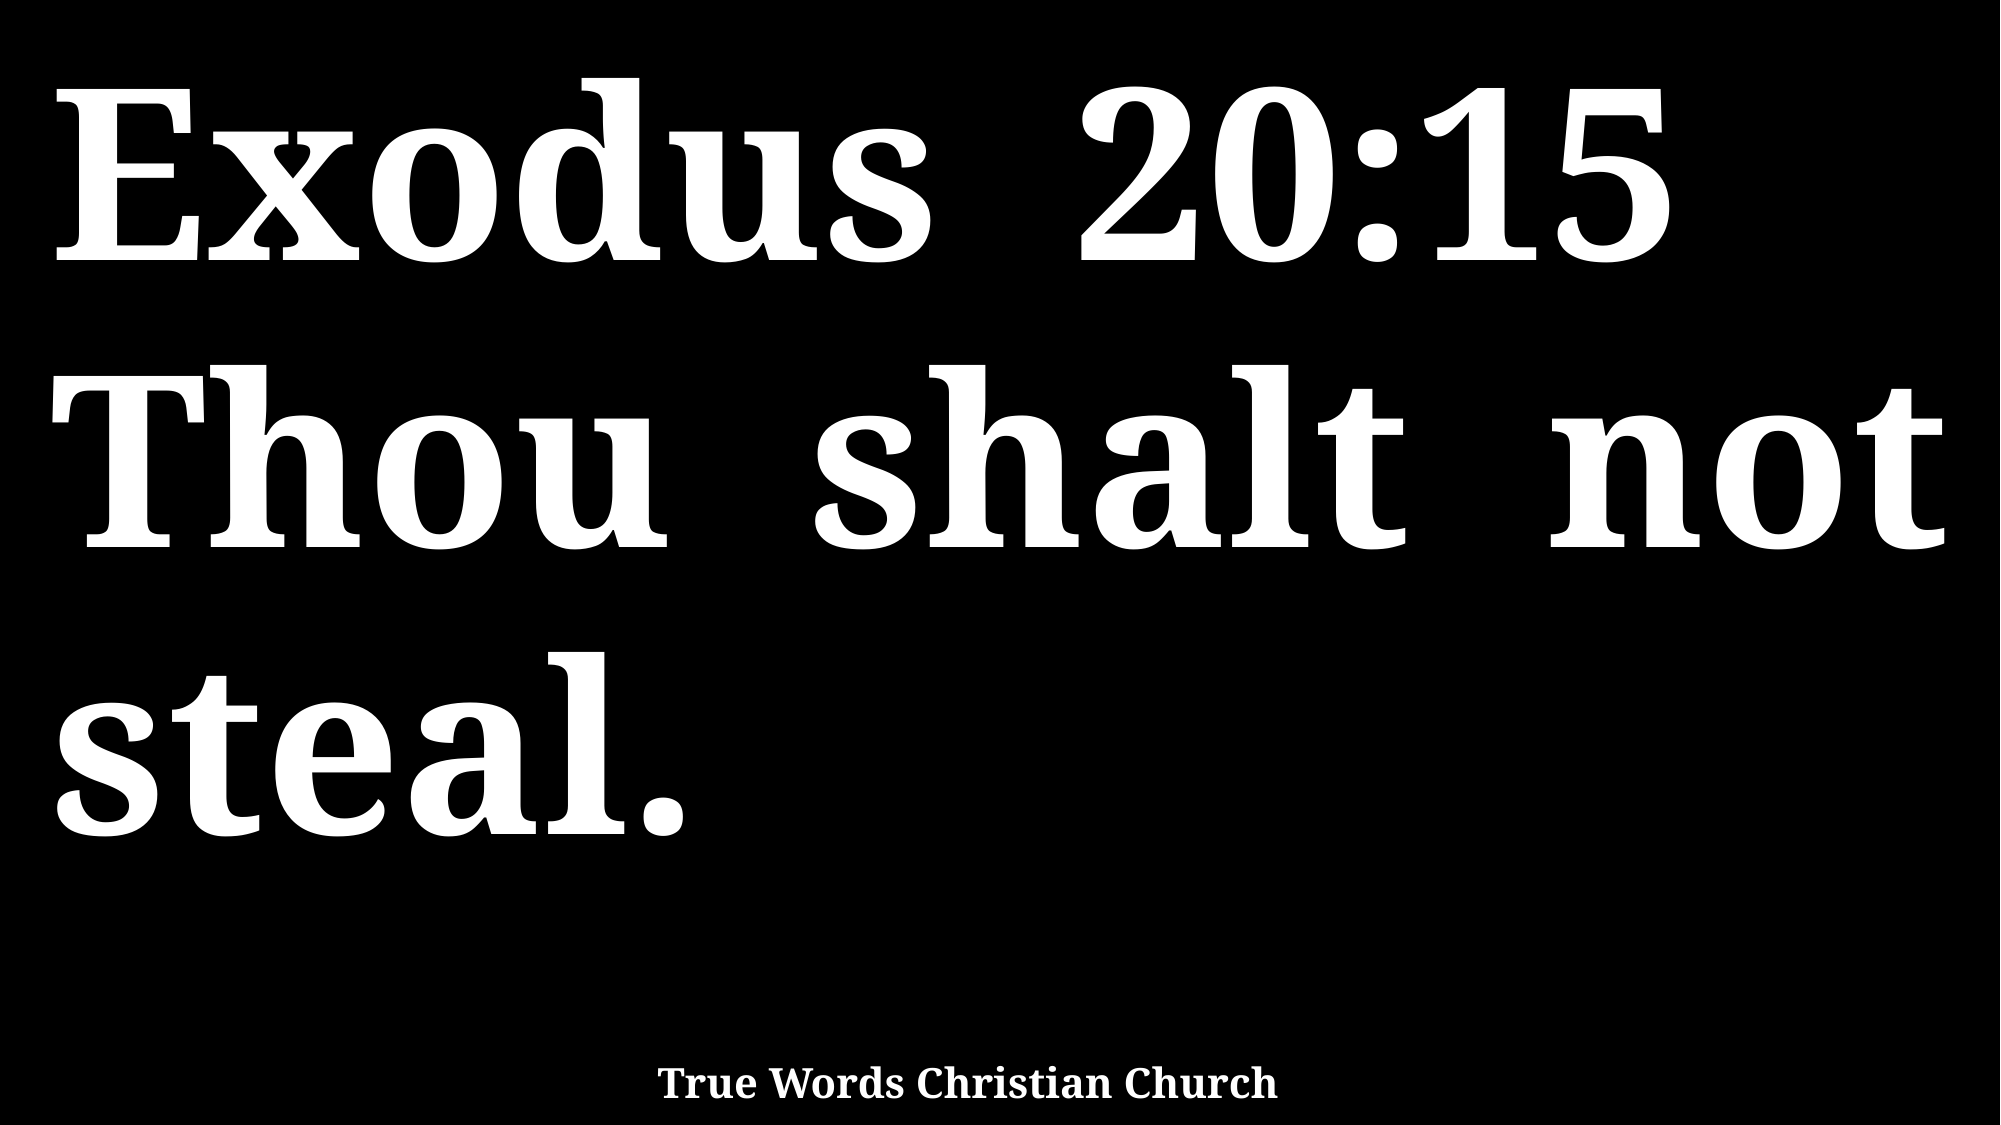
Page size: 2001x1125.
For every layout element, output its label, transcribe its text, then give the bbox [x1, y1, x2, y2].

text_box Exodus 20:15 Thou shalt not steal. [35, 13, 1965, 891]
text_box True Words Christian Church [642, 1049, 1294, 1114]
